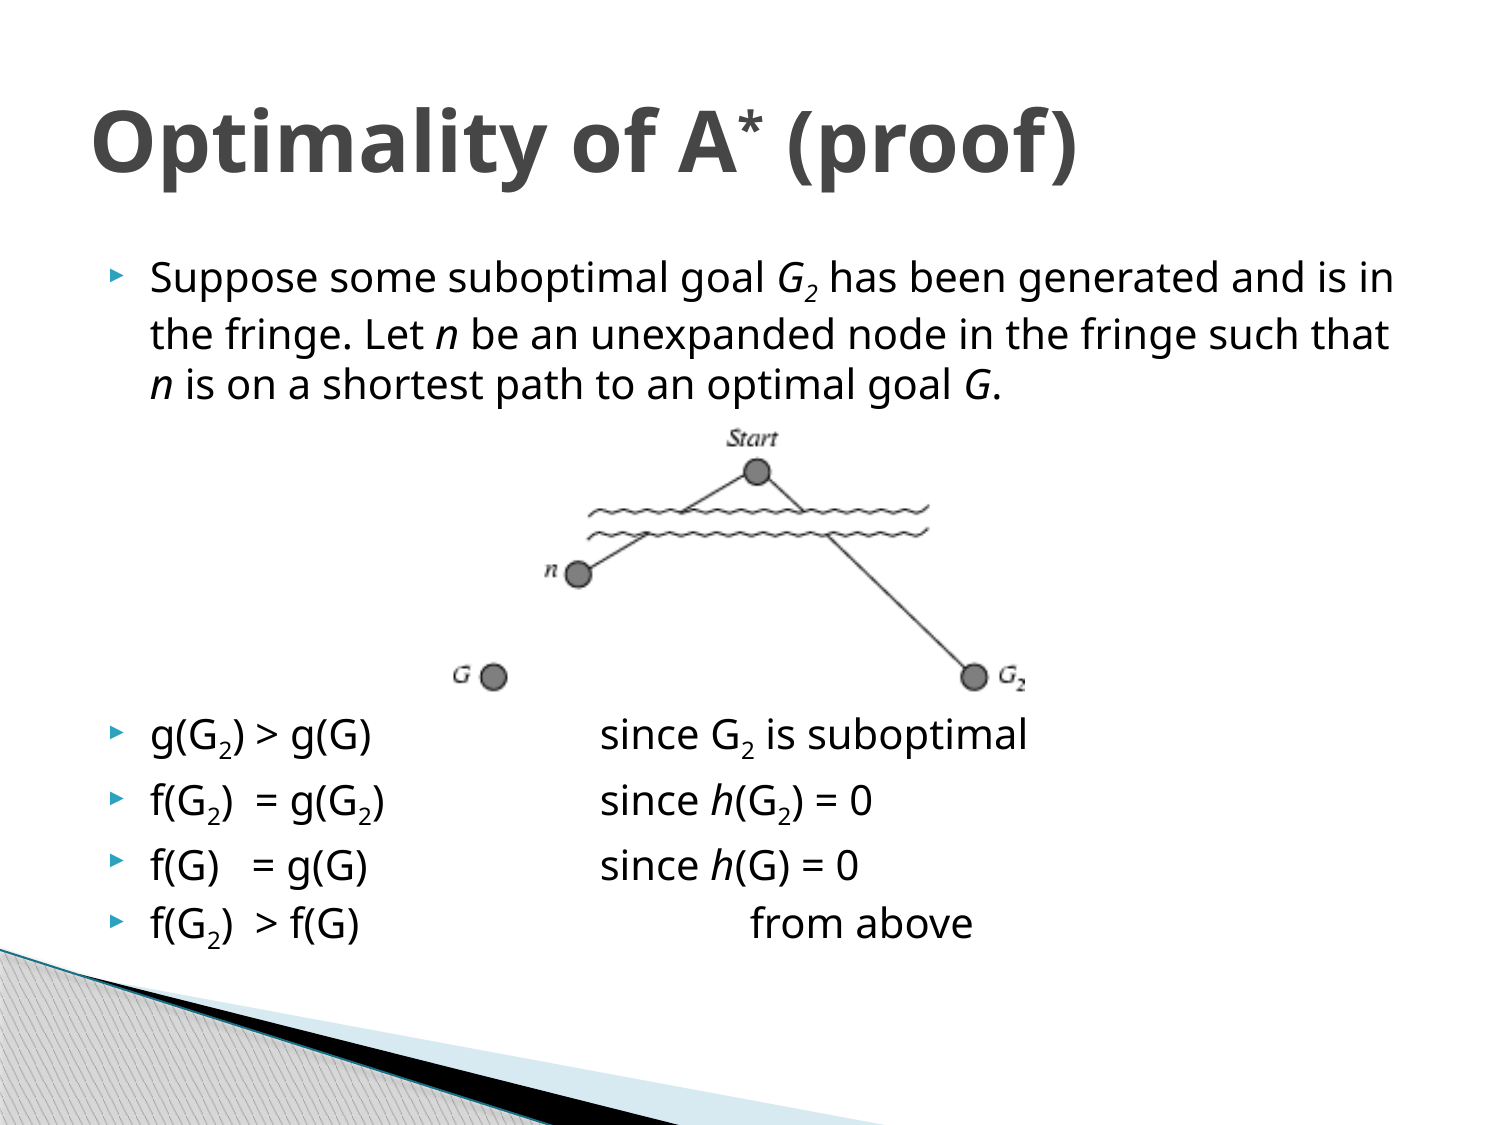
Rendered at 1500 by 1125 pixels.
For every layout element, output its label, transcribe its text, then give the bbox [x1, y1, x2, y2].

title Optimality of A* (proof) [75, 45, 1425, 233]
picture [449, 424, 1026, 701]
list Suppose some suboptimal goal G2 has been generated and is in the fringe. Let n be an unexpanded node in the fringe such that n is on a shortest path to an optimal goal G. g(G2) > g(G) since G2 is suboptimal f(G2) = g(G2) since h(G2) = 0 f(G) = g(G) since h(G) = 0 f(G2) > f(G) from above [75, 243, 1425, 986]
